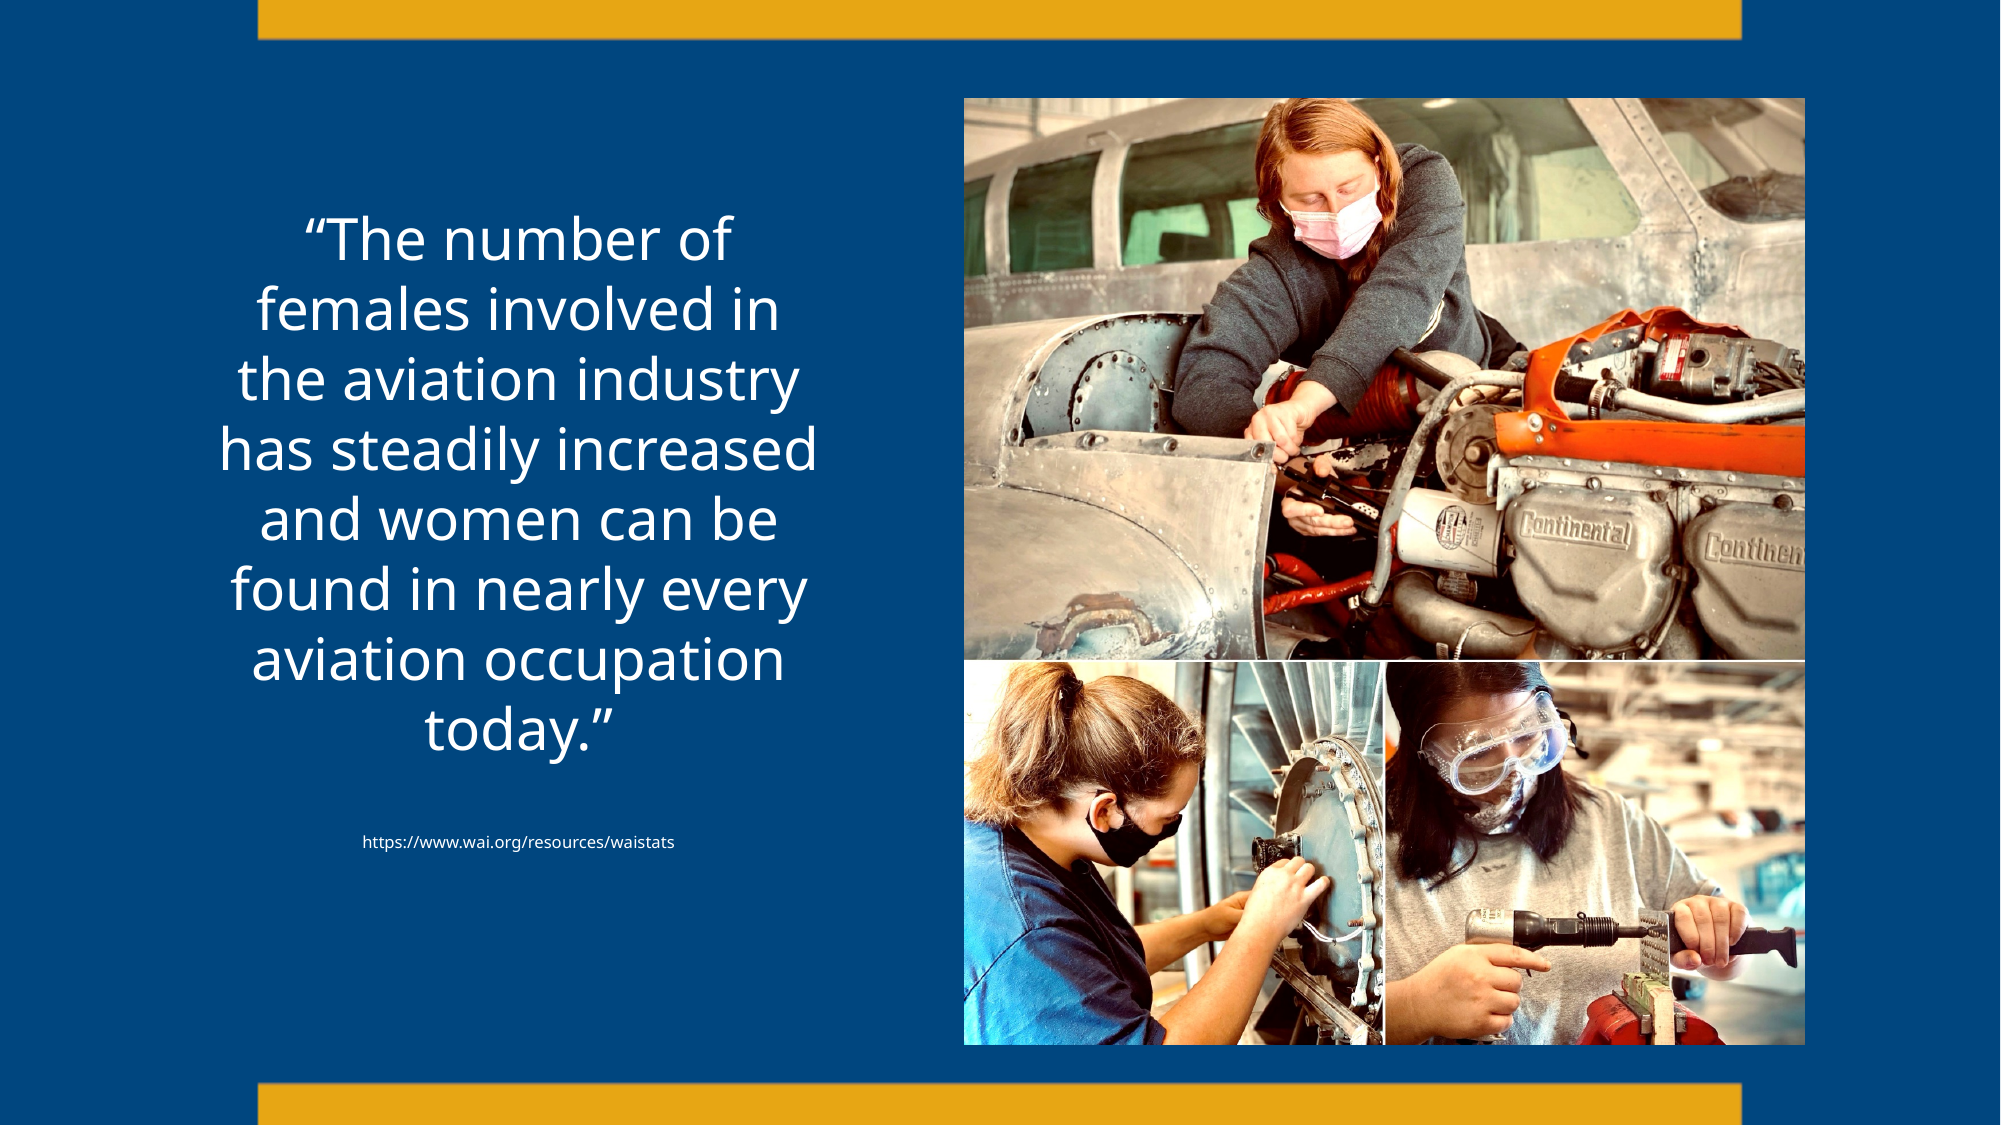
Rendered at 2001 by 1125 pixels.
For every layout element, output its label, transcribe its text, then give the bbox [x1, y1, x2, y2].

text_box “The number of females involved in the aviation industry has steadily increased and women can be found in nearly every aviation occupation today.” https://www.wai.org/resources/waistats [193, 195, 845, 860]
picture [0, 0, 2001, 1125]
